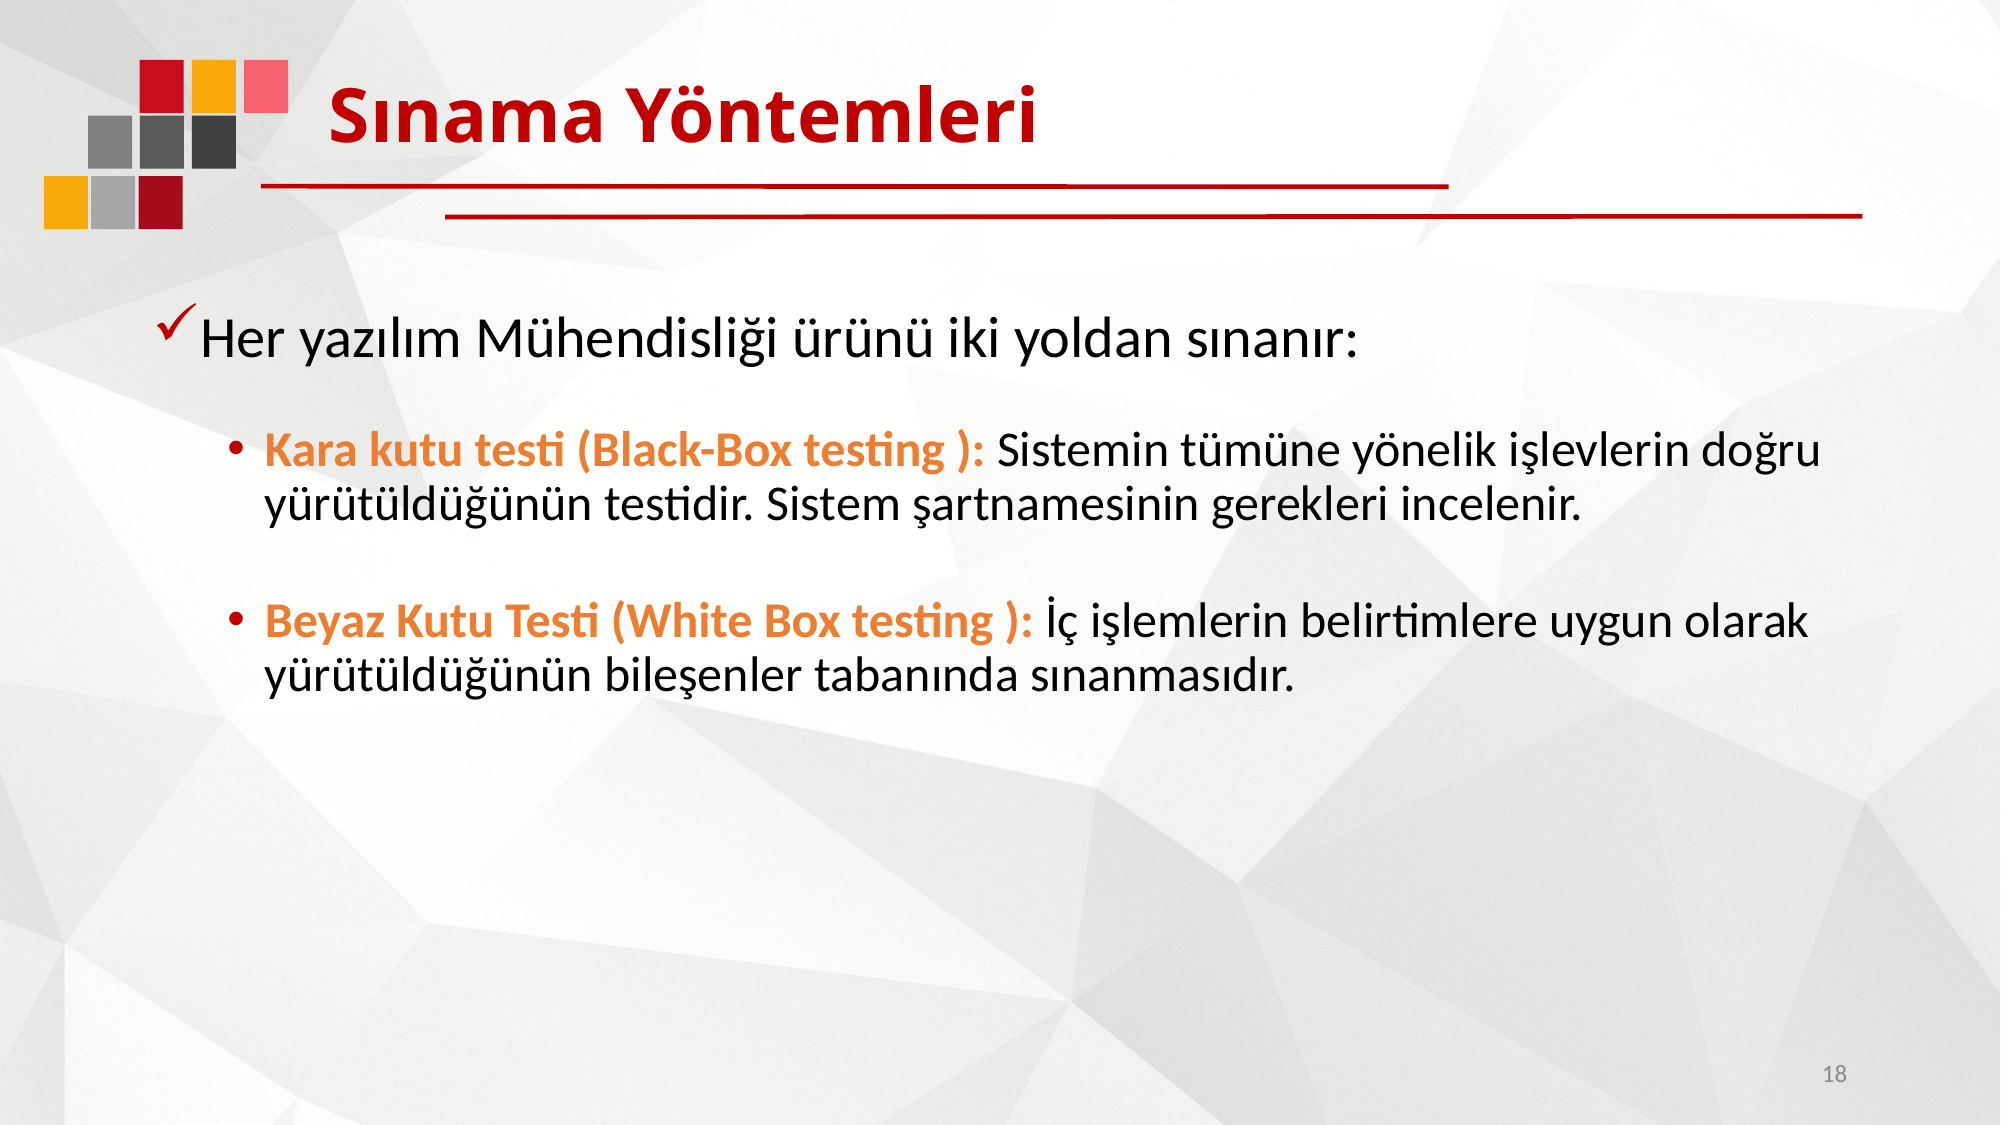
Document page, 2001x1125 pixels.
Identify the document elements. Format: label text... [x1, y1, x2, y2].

picture [0, 0, 2001, 1125]
slide_number 18 [1412, 1042, 1863, 1103]
title Sınama Yöntemleri [313, 59, 1863, 177]
list Her yazılım Mühendisliği ürünü iki yoldan sınanır: Kara kutu testi (Black-Box testing ): Sistemin tümüne yönelik işlevlerin doğru yürütüldüğünün testidir. Sistem şartnamesinin gerekleri incelenir. Beyaz Kutu Testi (White Box testing ): İç işlemlerin belirtimlere uygun olarak yürütüldüğünün bileşenler tabanında sınanmasıdır. [137, 299, 1863, 1014]
